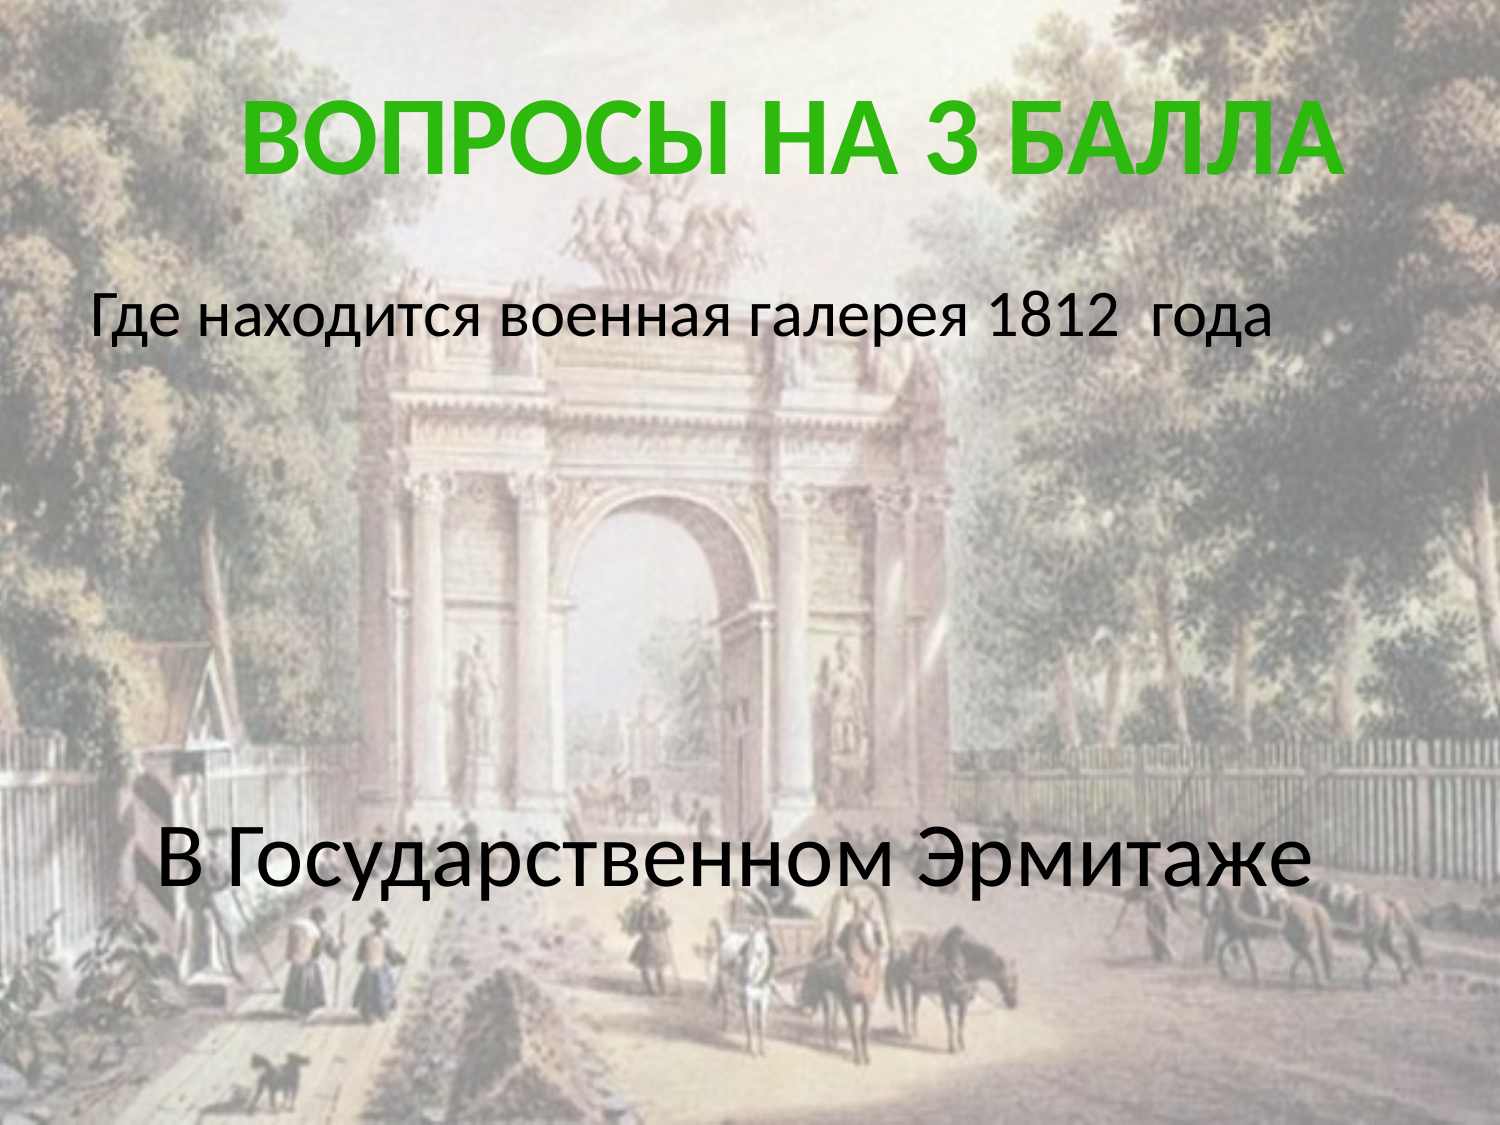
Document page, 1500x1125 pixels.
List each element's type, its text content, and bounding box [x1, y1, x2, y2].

text_box В Государственном Эрмитаже [140, 786, 1331, 912]
list Где находится военная галерея 1812 года [75, 262, 1425, 468]
text_box Вопросы на 3 балла [224, 54, 1362, 205]
